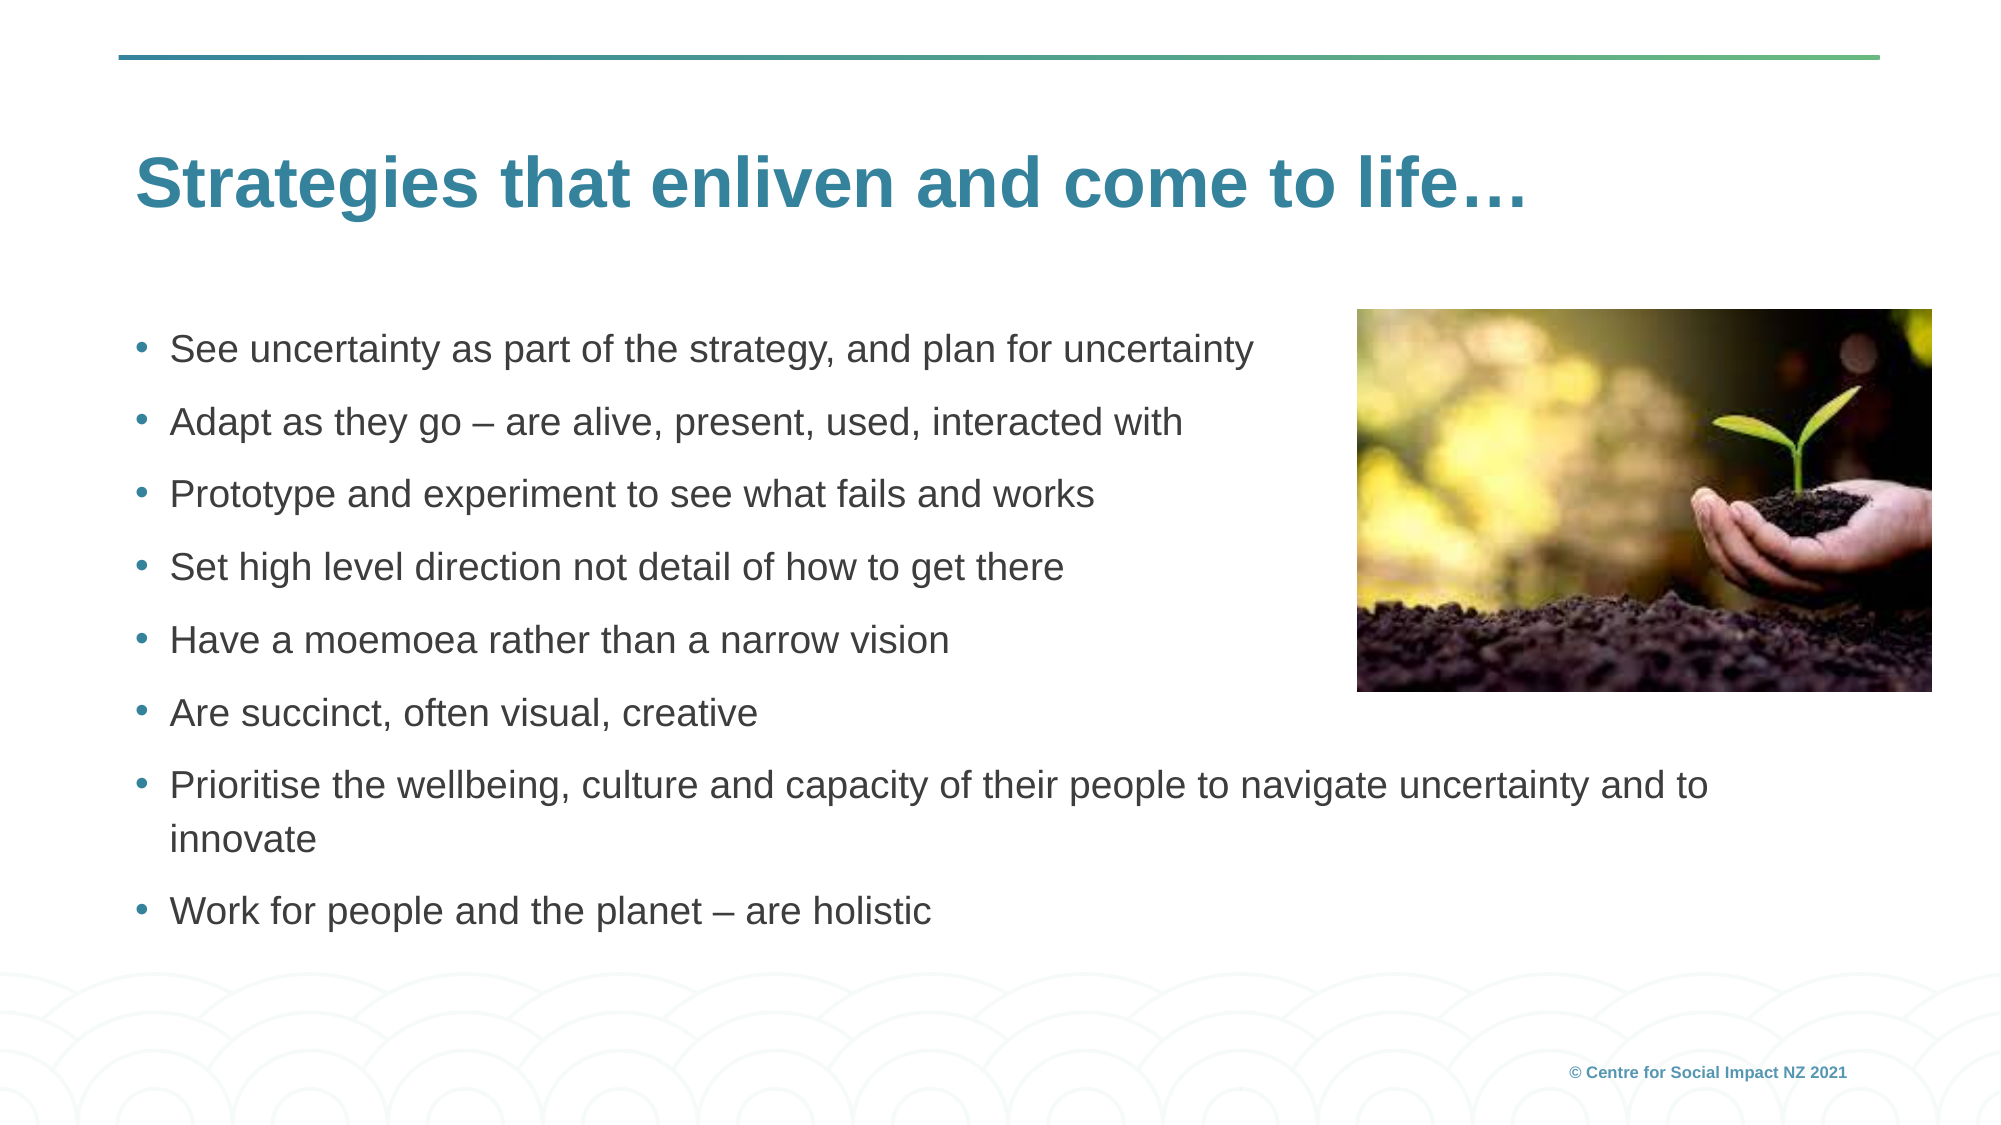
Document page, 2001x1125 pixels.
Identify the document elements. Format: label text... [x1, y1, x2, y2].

picture [1356, 309, 1932, 692]
list See uncertainty as part of the strategy, and plan for uncertainty Adapt as they go – are alive, present, used, interacted with Prototype and experiment to see what fails and works Set high level direction not detail of how to get there Have a moemoea rather than a narrow vision Are succinct, often visual, creative Prioritise the wellbeing, culture and capacity of their people to navigate uncertainty and to innovate Work for people and the planet – are holistic [120, 309, 1880, 941]
title Strategies that enliven and come to life… [120, 115, 1880, 254]
